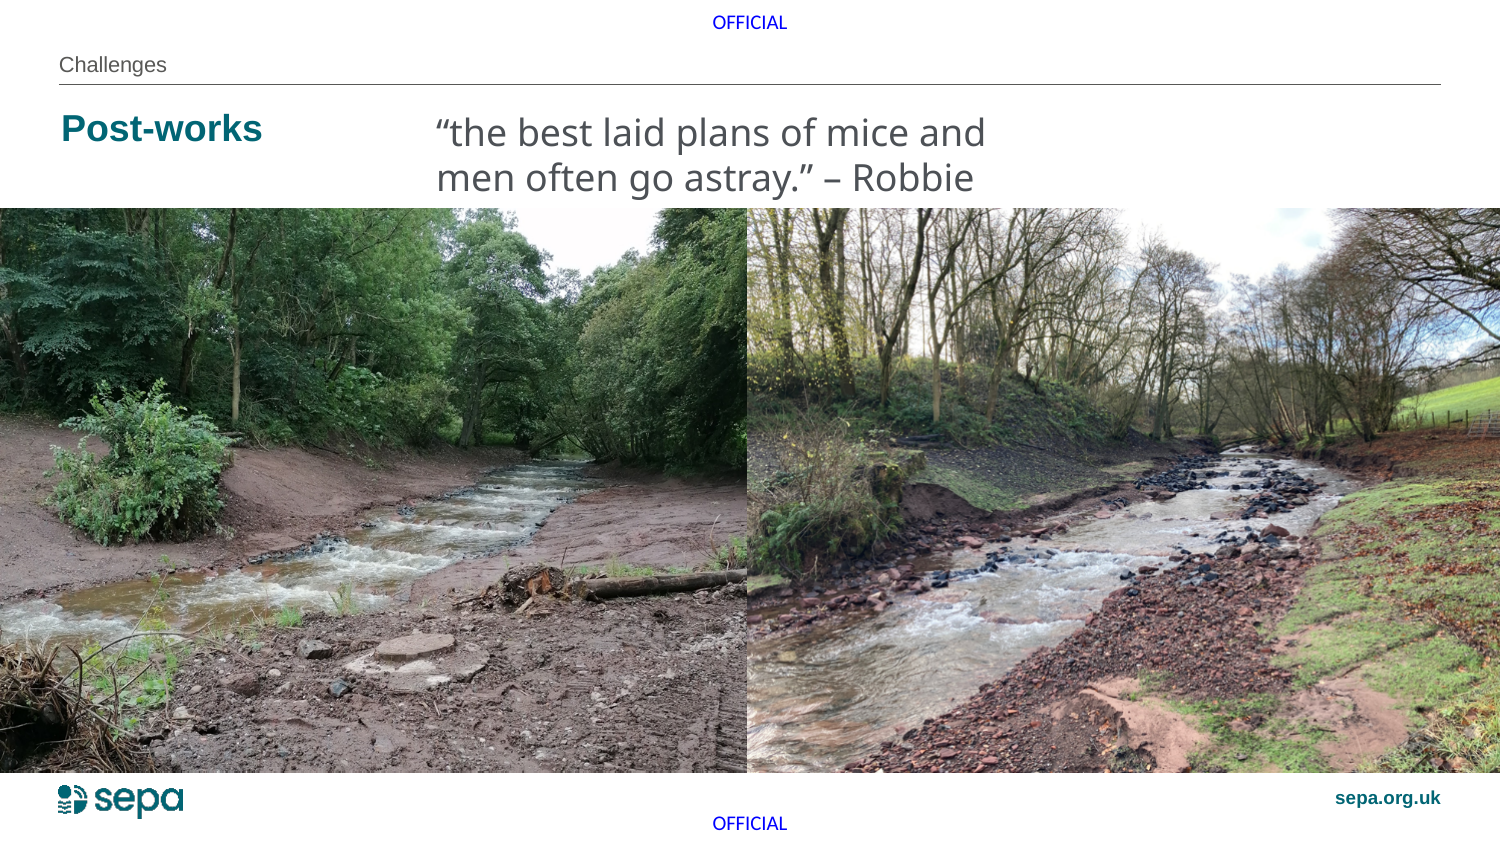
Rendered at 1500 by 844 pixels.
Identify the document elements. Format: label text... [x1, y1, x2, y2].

picture [0, 208, 1500, 773]
text_box Post-works [46, 102, 421, 158]
text_box “the best laid plans of mice and men often go astray.” – Robbie Burns [421, 102, 1066, 208]
picture [58, 785, 183, 819]
list Challenges [58, 53, 355, 75]
